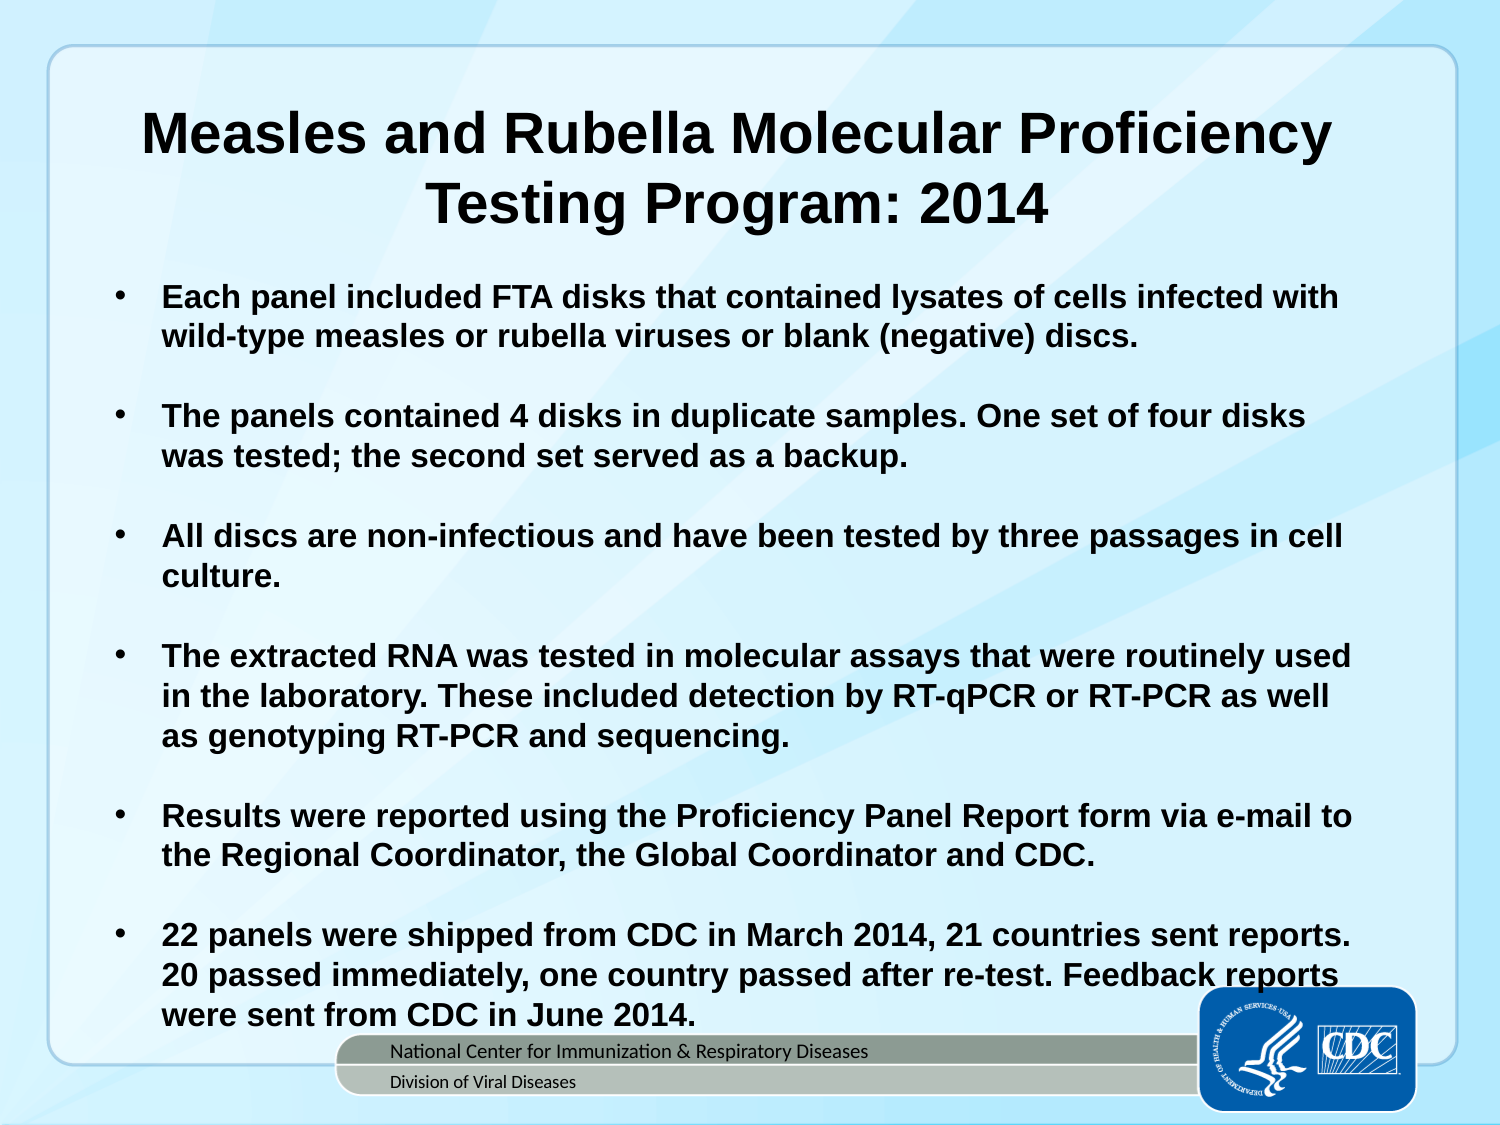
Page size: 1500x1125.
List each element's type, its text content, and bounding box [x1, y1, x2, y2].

picture [0, 0, 1500, 1125]
text_box Measles and Rubella Molecular Proficiency Testing Program: 2014 Each panel included FTA disks that contained lysates of cells infected with wild-type measles or rubella viruses or blank (negative) discs. The panels contained 4 disks in duplicate samples. One set of four disks was tested; the second set served as a backup. All discs are non-infectious and have been tested by three passages in cell culture. The extracted RNA was tested in molecular assays that were routinely used in the laboratory. These included detection by RT-qPCR or RT-PCR as well as genotyping RT-PCR and sequencing. Results were reported using the Proficiency Panel Report form via e-mail to the Regional Coordinator, the Global Coordinator and CDC. 22 panels were shipped from CDC in March 2014, 21 countries sent reports. 20 passed immediately, one country passed after re-test. Feedback reports were sent from CDC in June 2014. [99, 87, 1375, 1125]
